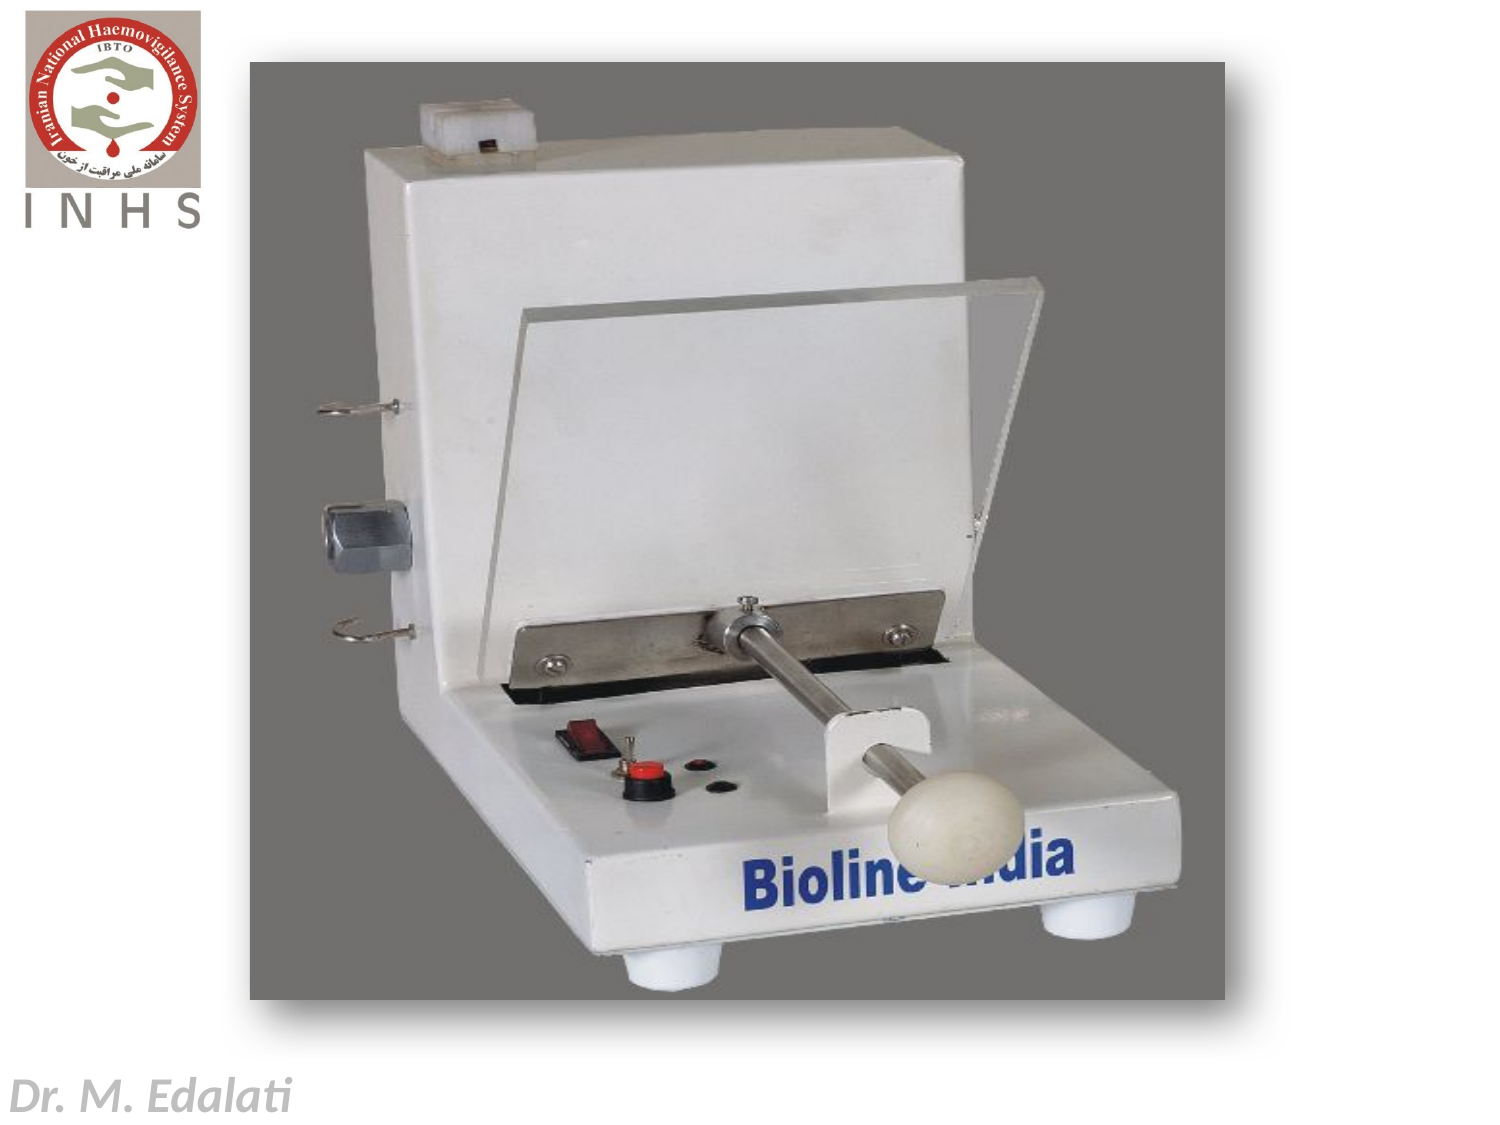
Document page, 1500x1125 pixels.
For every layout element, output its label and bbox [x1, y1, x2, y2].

picture [249, 62, 1226, 1001]
picture [12, 0, 213, 241]
